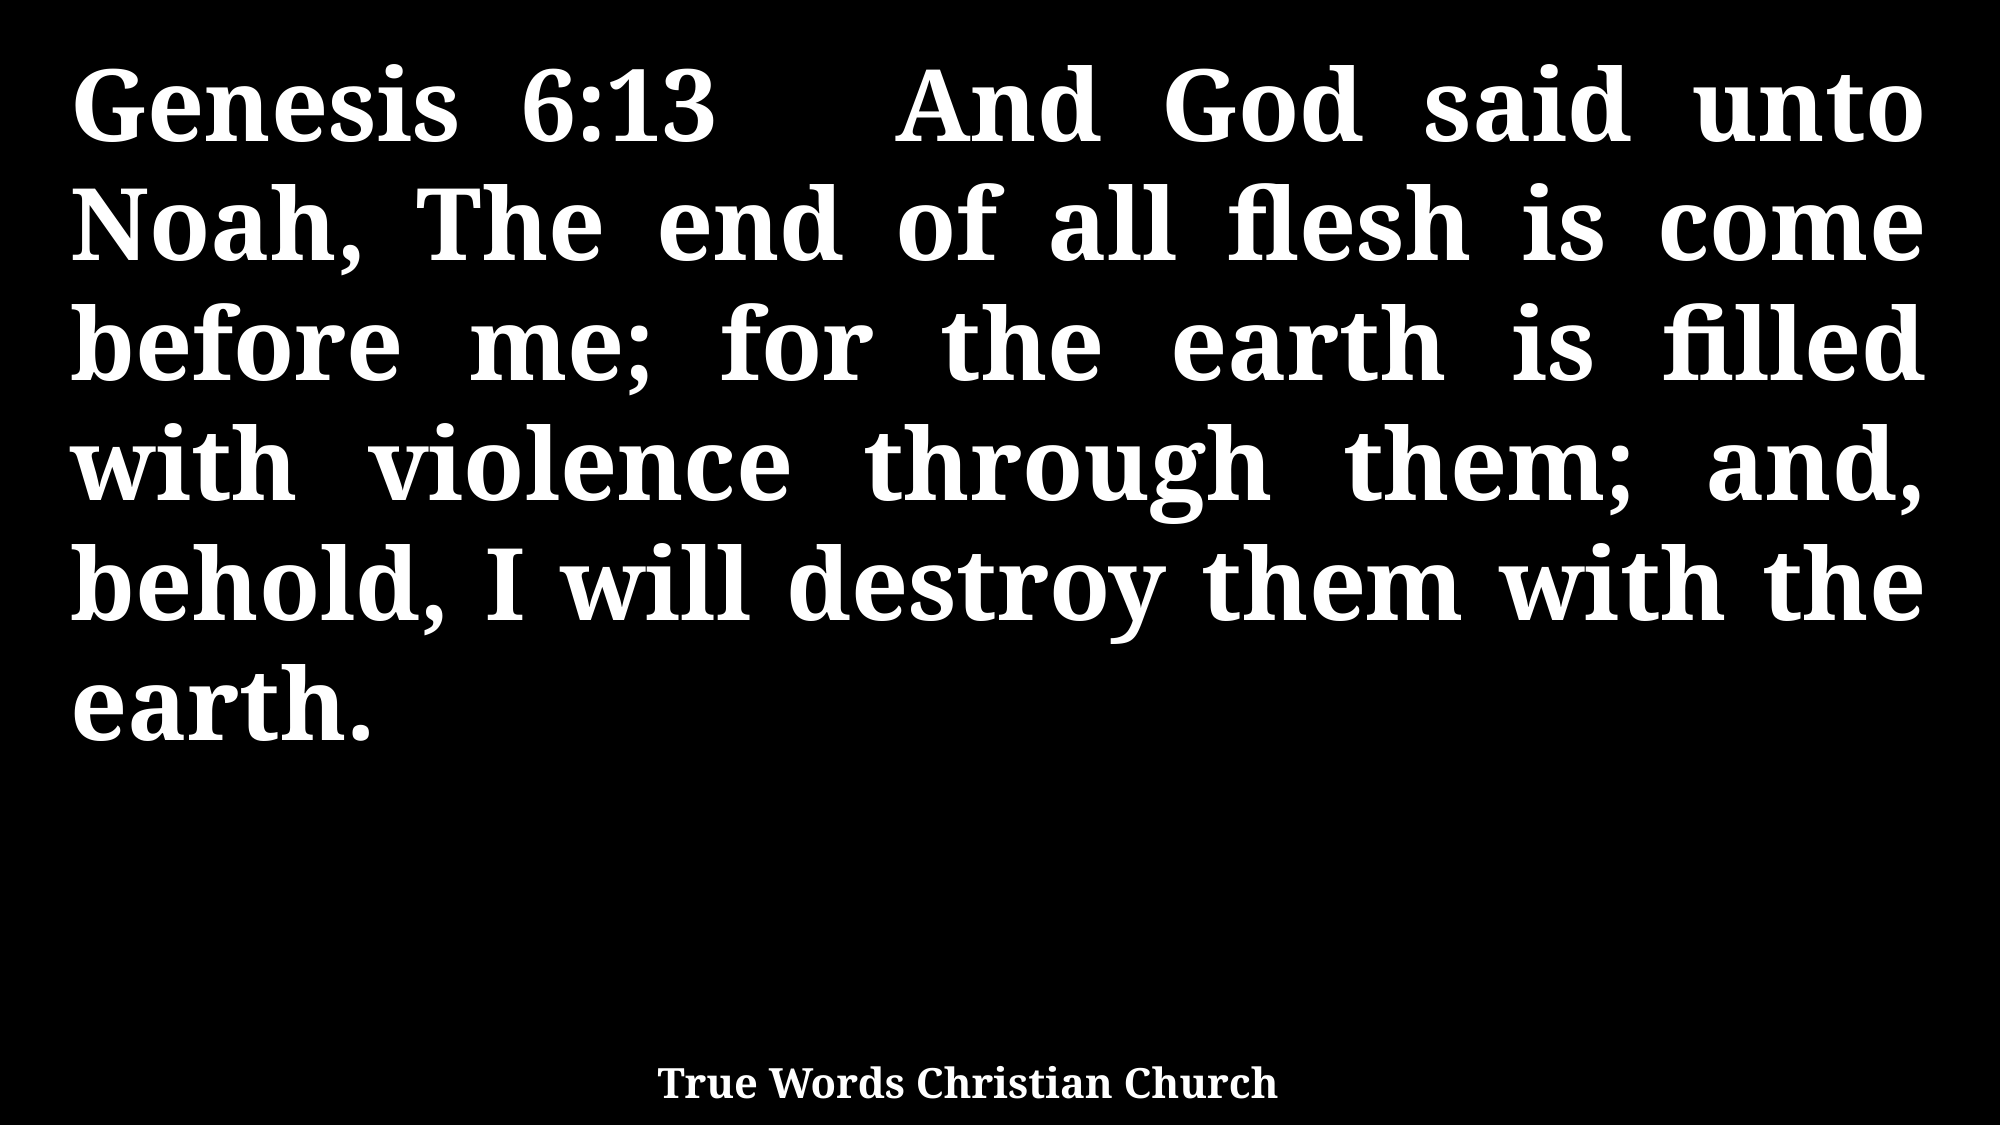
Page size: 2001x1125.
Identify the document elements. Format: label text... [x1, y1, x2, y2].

text_box True Words Christian Church [642, 1049, 1294, 1114]
text_box Genesis 6:13 And God said unto Noah, The end of all flesh is come before me; for the earth is filled with violence through them; and, behold, I will destroy them with the earth. [55, 33, 1944, 768]
